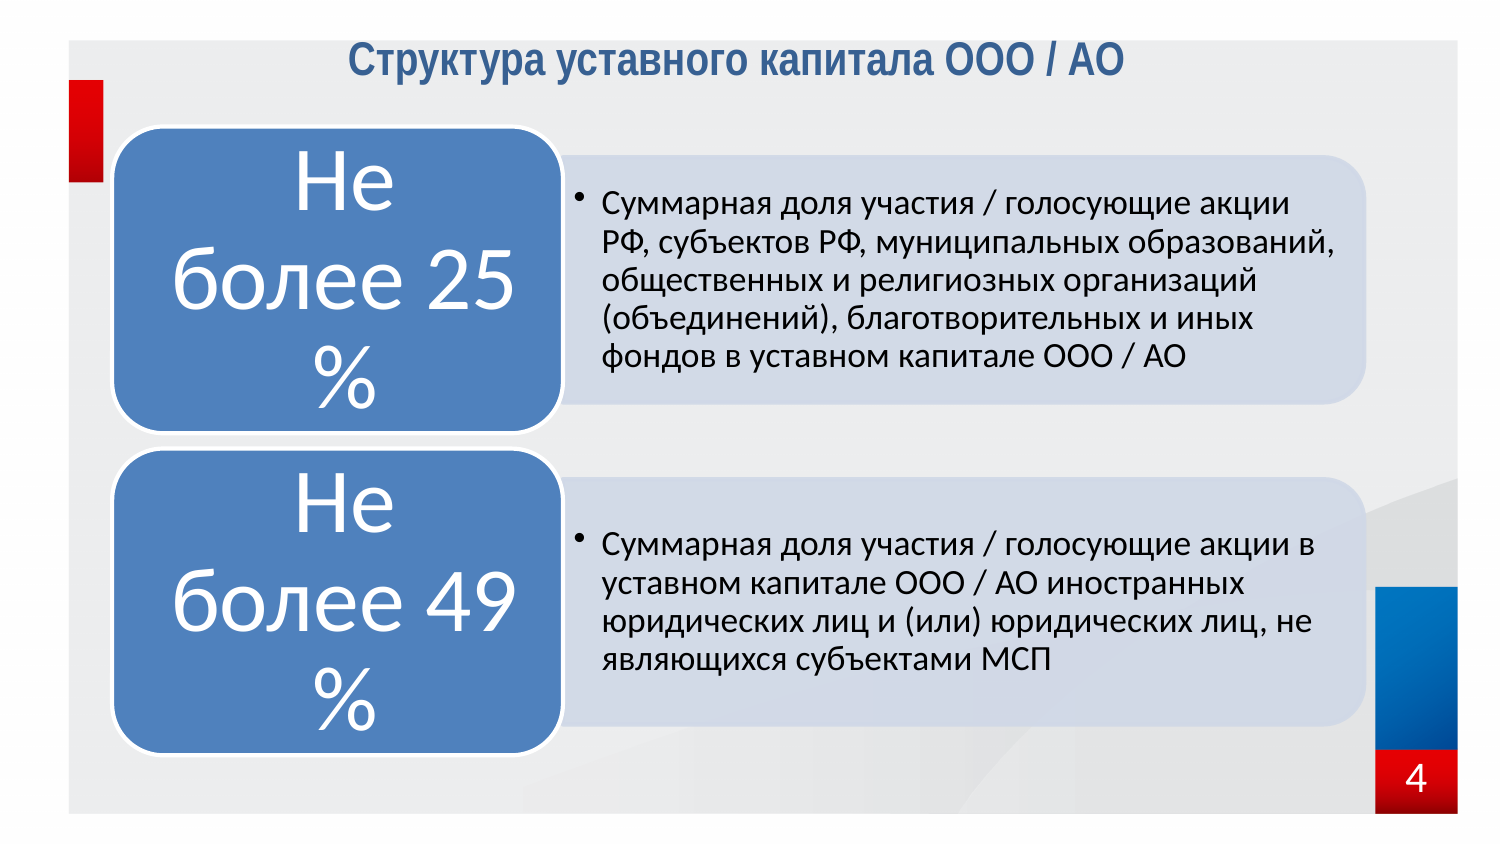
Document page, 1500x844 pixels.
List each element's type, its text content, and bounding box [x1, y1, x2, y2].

title Структура уставного капитала ООО / АО [134, 32, 1339, 92]
slide_number 4 [1365, 743, 1468, 821]
picture [0, 0, 1500, 844]
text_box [111, 126, 1365, 756]
text_box [147, 32, 1436, 103]
